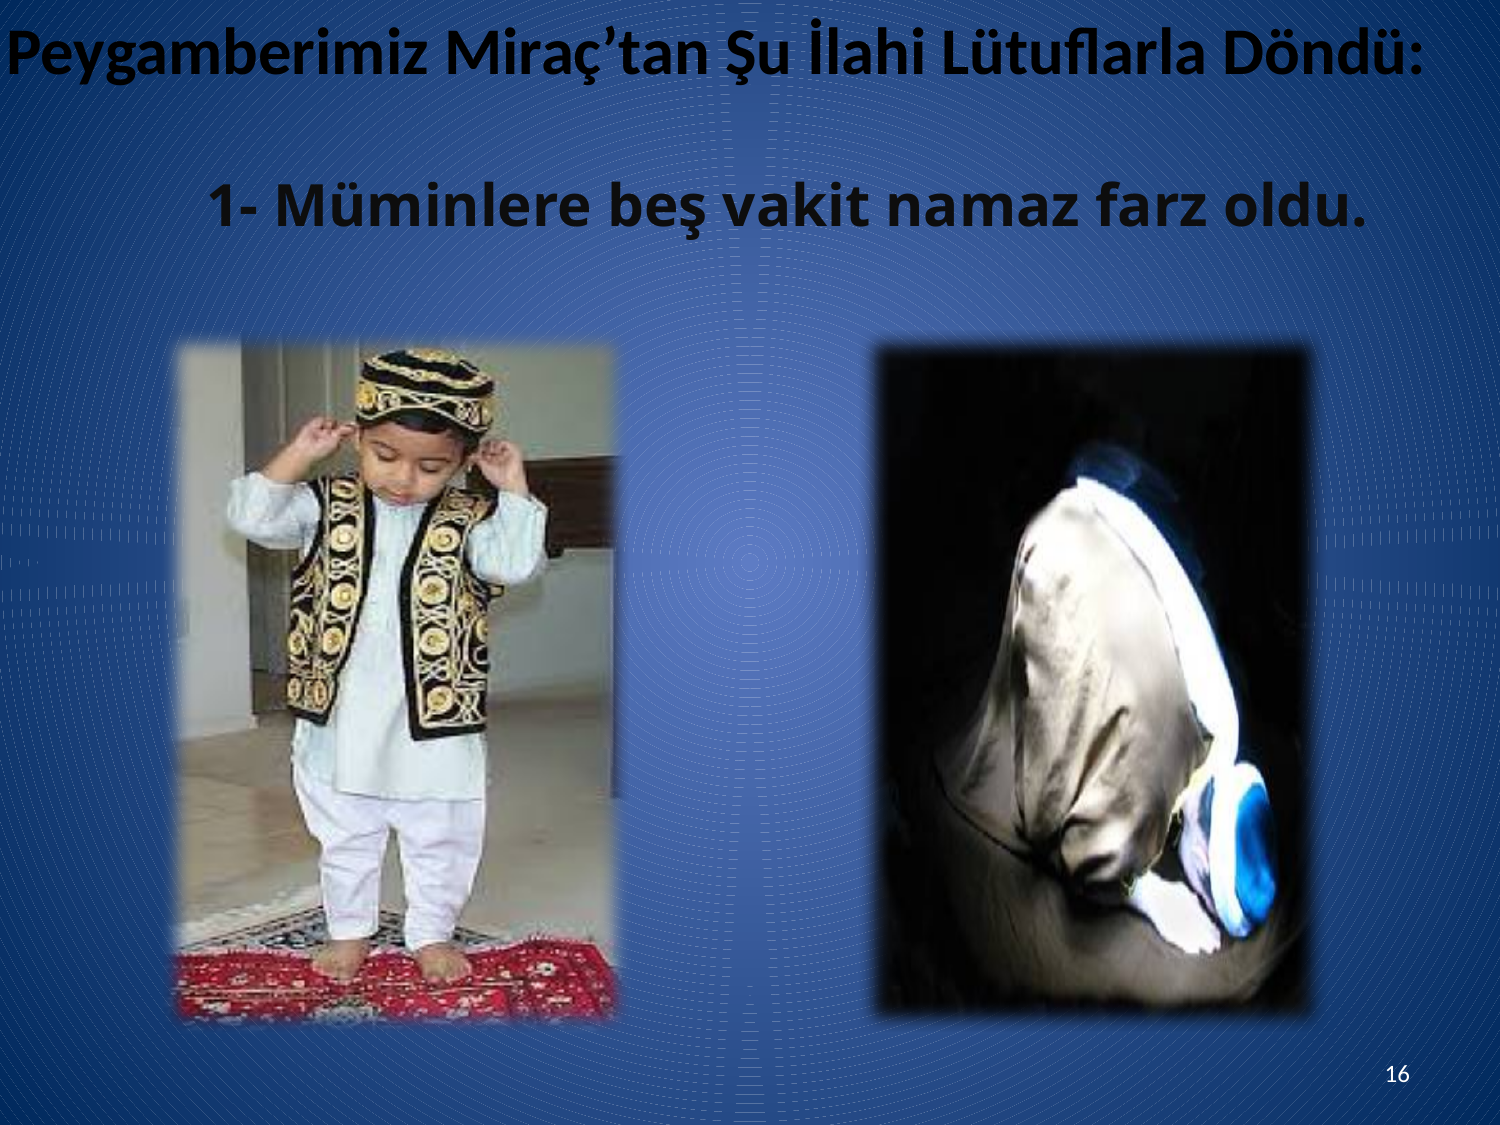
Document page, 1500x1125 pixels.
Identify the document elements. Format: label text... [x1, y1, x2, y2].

picture [856, 326, 1330, 1036]
picture [159, 326, 633, 1036]
slide_number 16 [1074, 1042, 1425, 1103]
text_box 1- Müminlere beş vakit namaz farz oldu. [191, 160, 1384, 316]
text_box Peygamberimiz Miraç’tan Şu İlahi Lütuflarla Döndü: [0, 0, 1443, 175]
